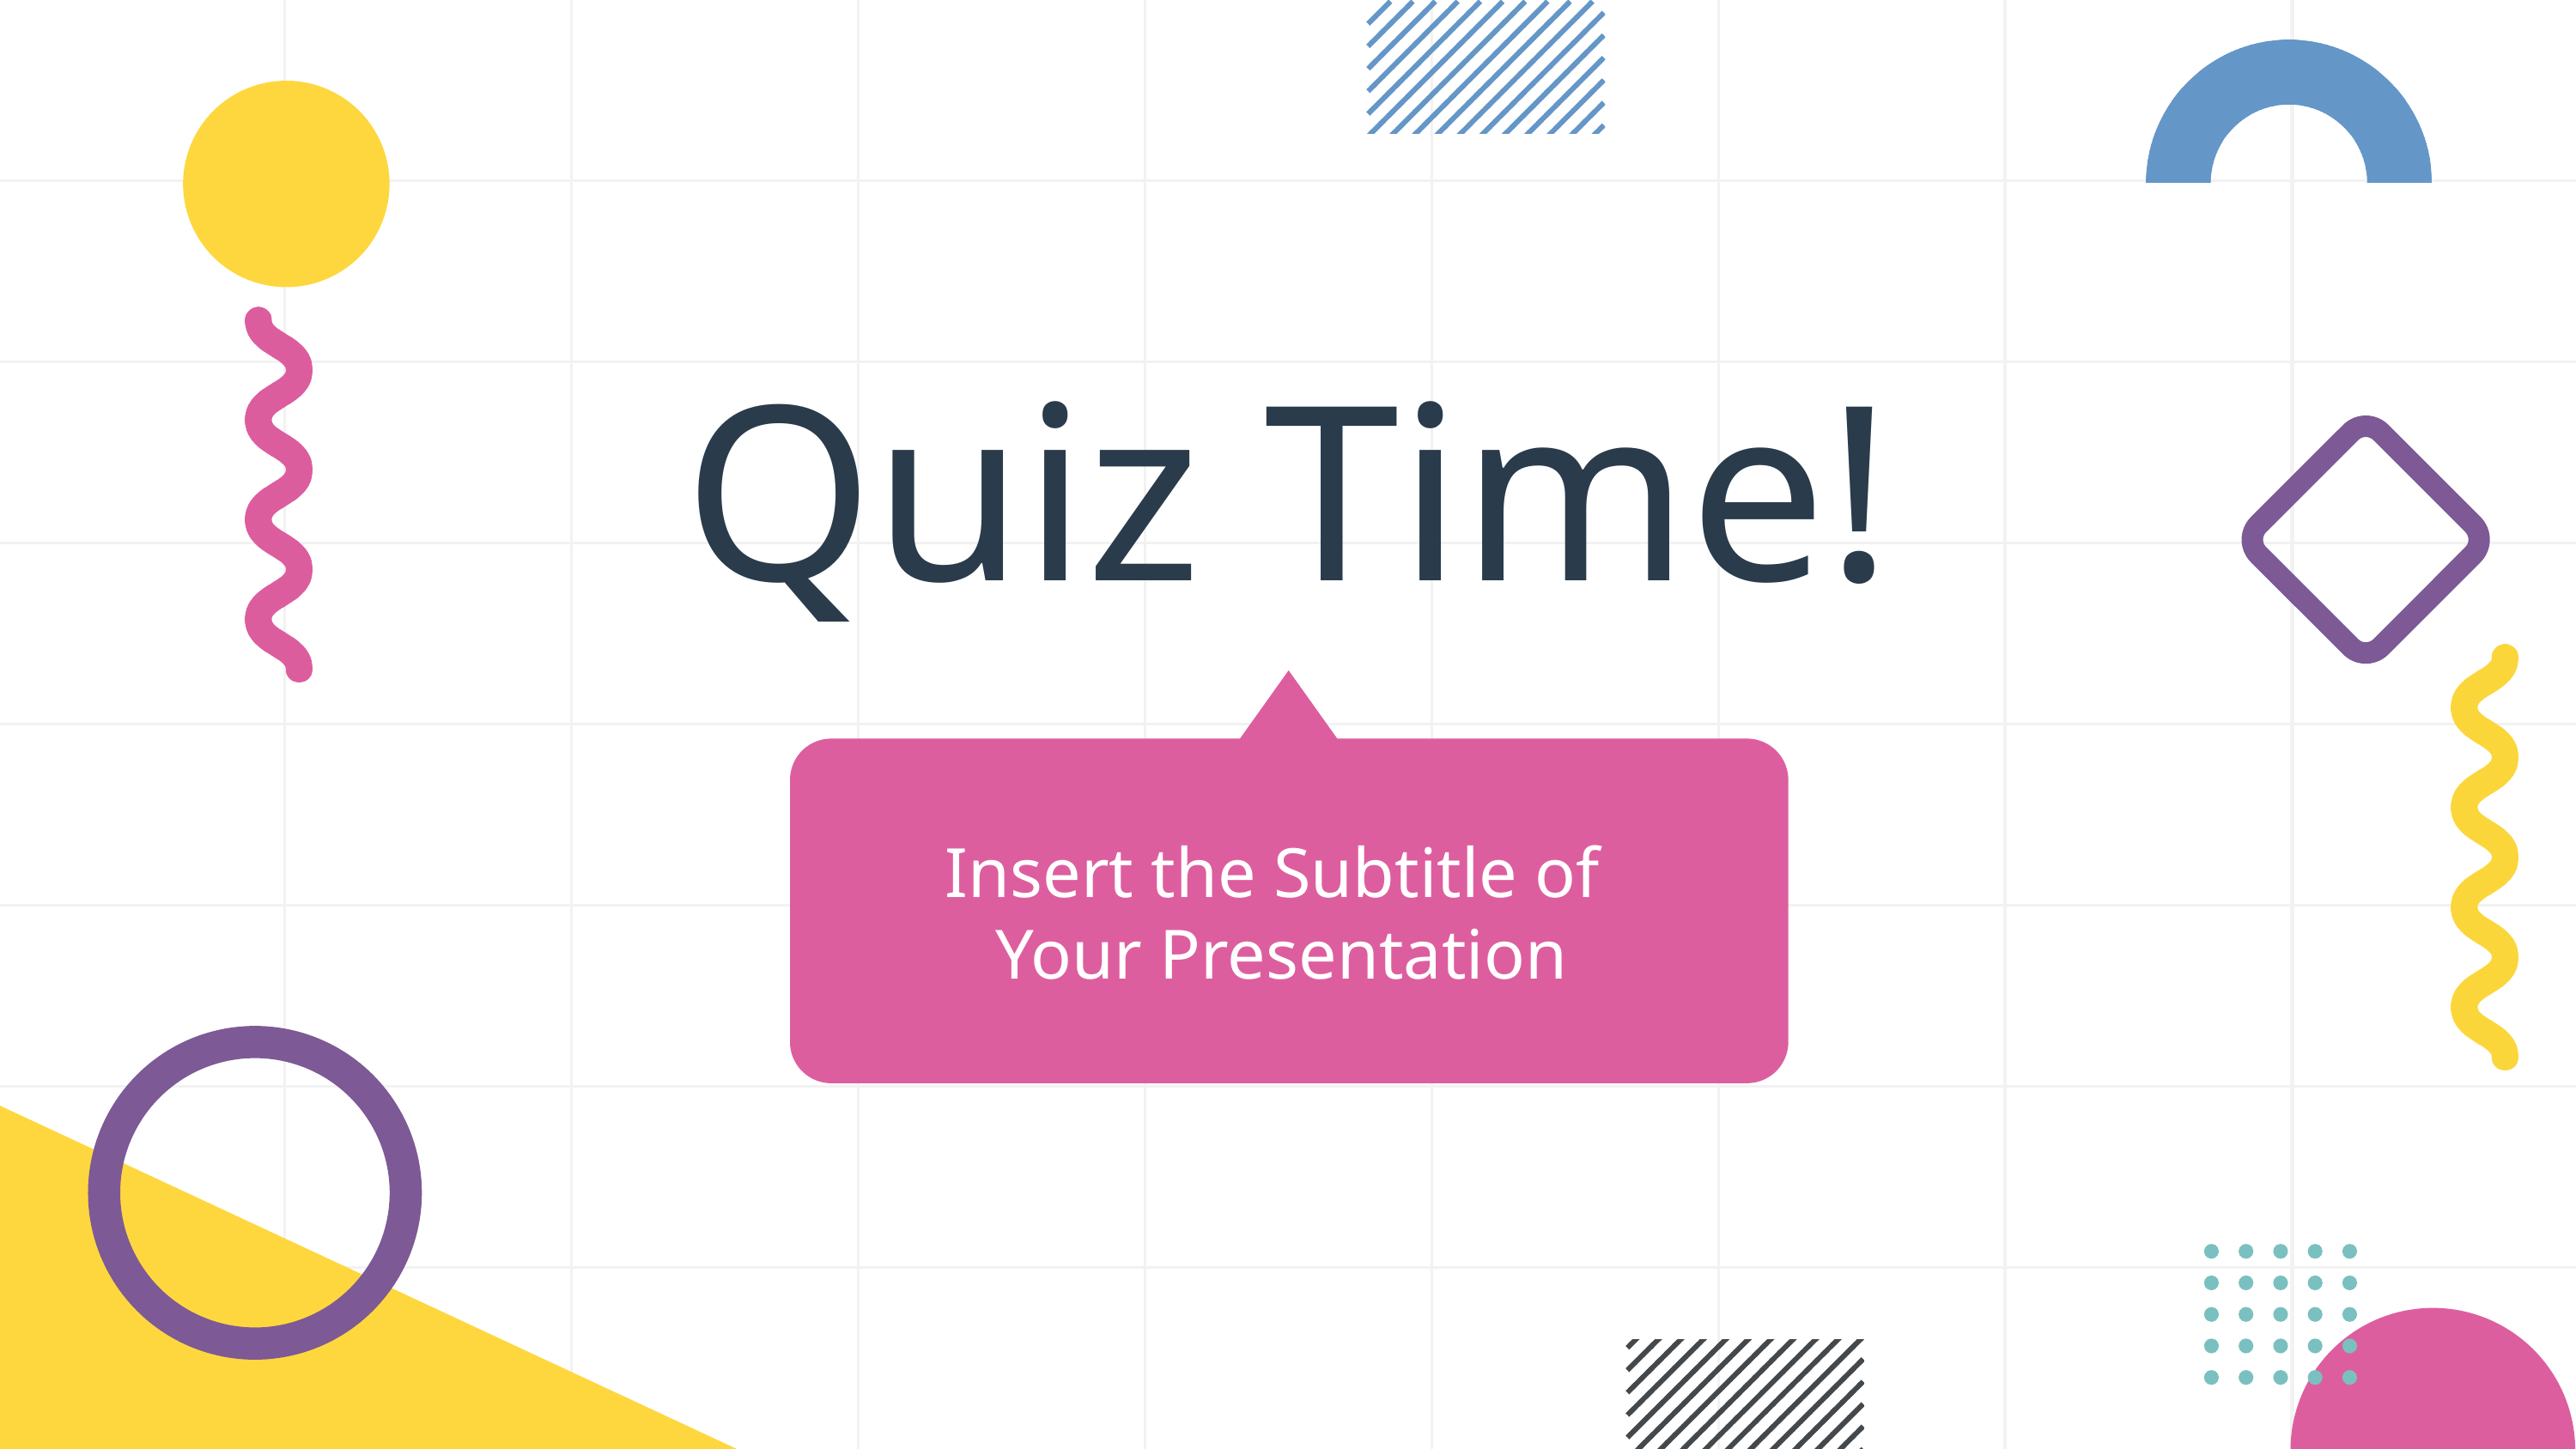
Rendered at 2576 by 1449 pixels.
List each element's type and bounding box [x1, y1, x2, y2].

picture [2451, 644, 2518, 1070]
picture [2146, 39, 2432, 183]
picture [1360, 0, 1606, 134]
picture [244, 306, 313, 683]
text_box [0, 0, 2576, 1449]
picture [1619, 1339, 1865, 1449]
text_box [789, 670, 1789, 1084]
text_box [2203, 1243, 2358, 1385]
